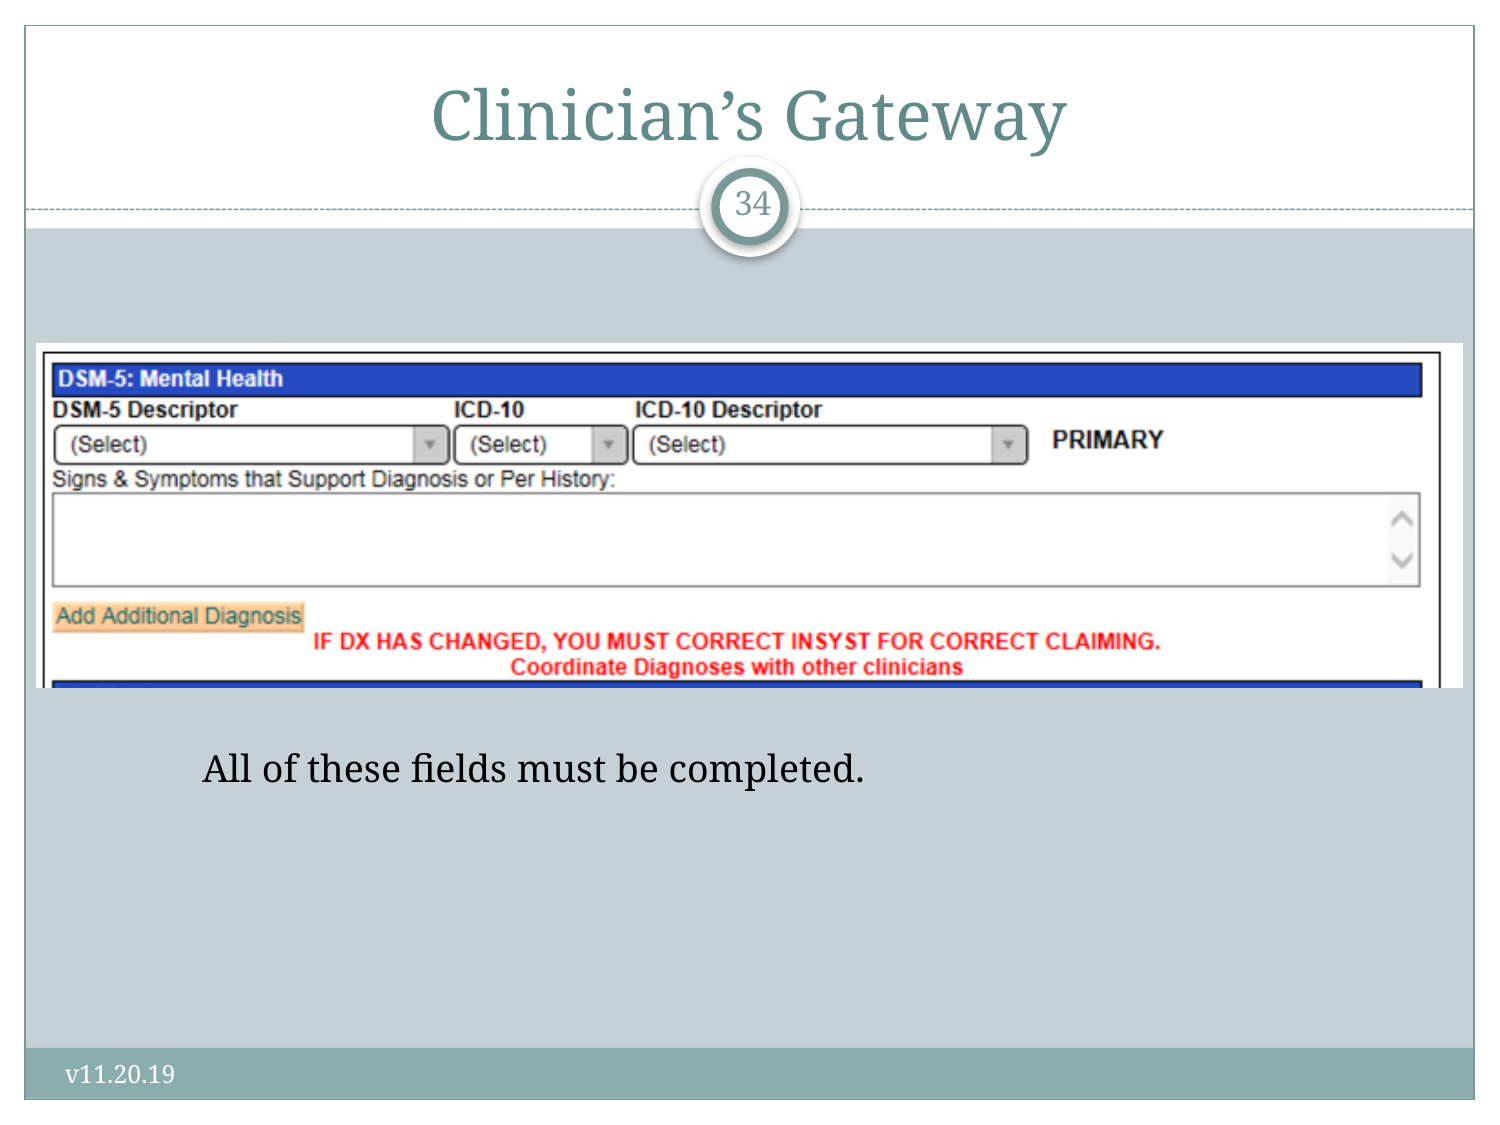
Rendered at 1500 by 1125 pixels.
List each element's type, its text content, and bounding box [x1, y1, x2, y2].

title Clinician’s Gateway [49, 37, 1450, 162]
footer v11.20.19 [50, 1051, 638, 1112]
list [35, 343, 1463, 688]
slide_number 34 [715, 168, 791, 241]
text_box All of these fields must be completed. [187, 737, 1288, 798]
